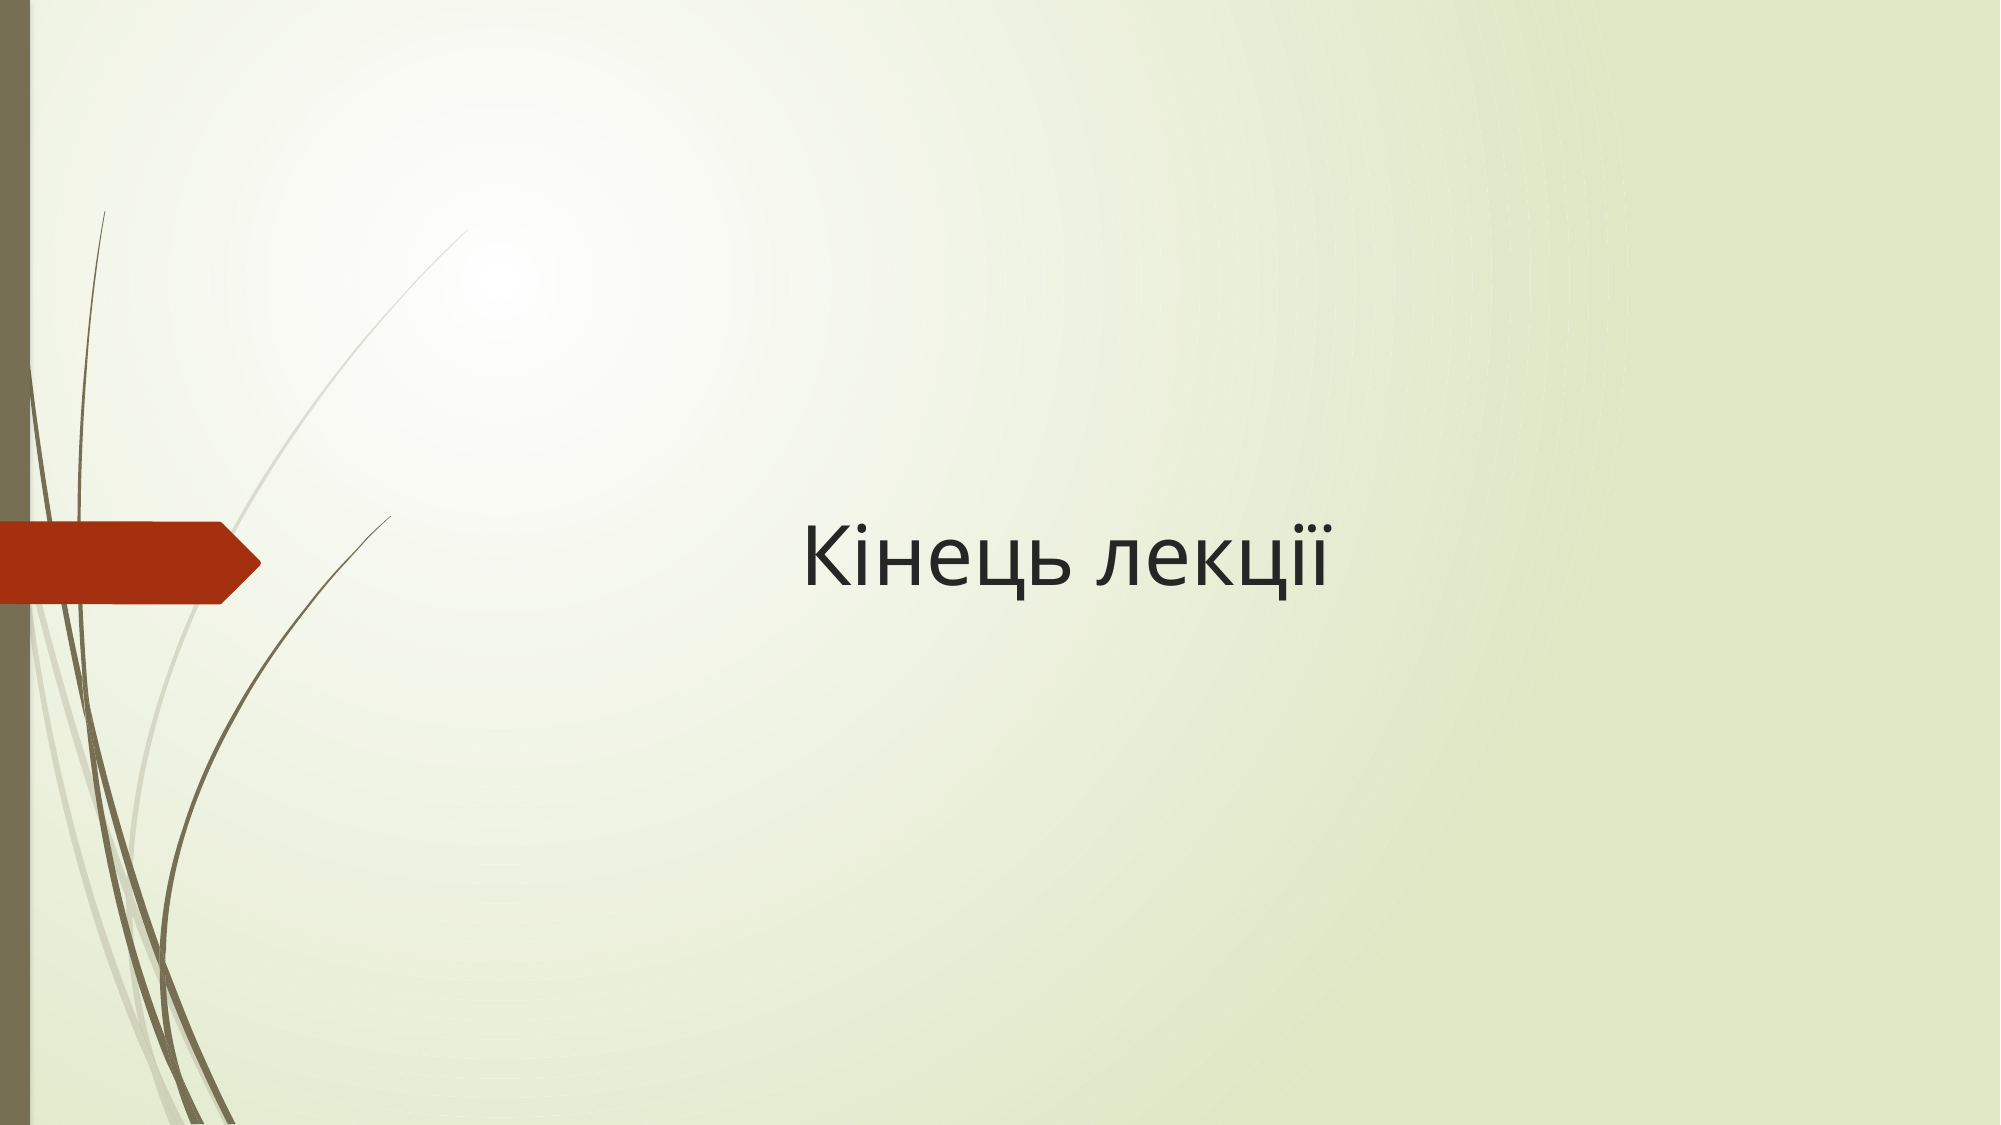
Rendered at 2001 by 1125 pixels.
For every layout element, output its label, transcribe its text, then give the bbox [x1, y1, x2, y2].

title Кінець лекції [334, 369, 1798, 611]
